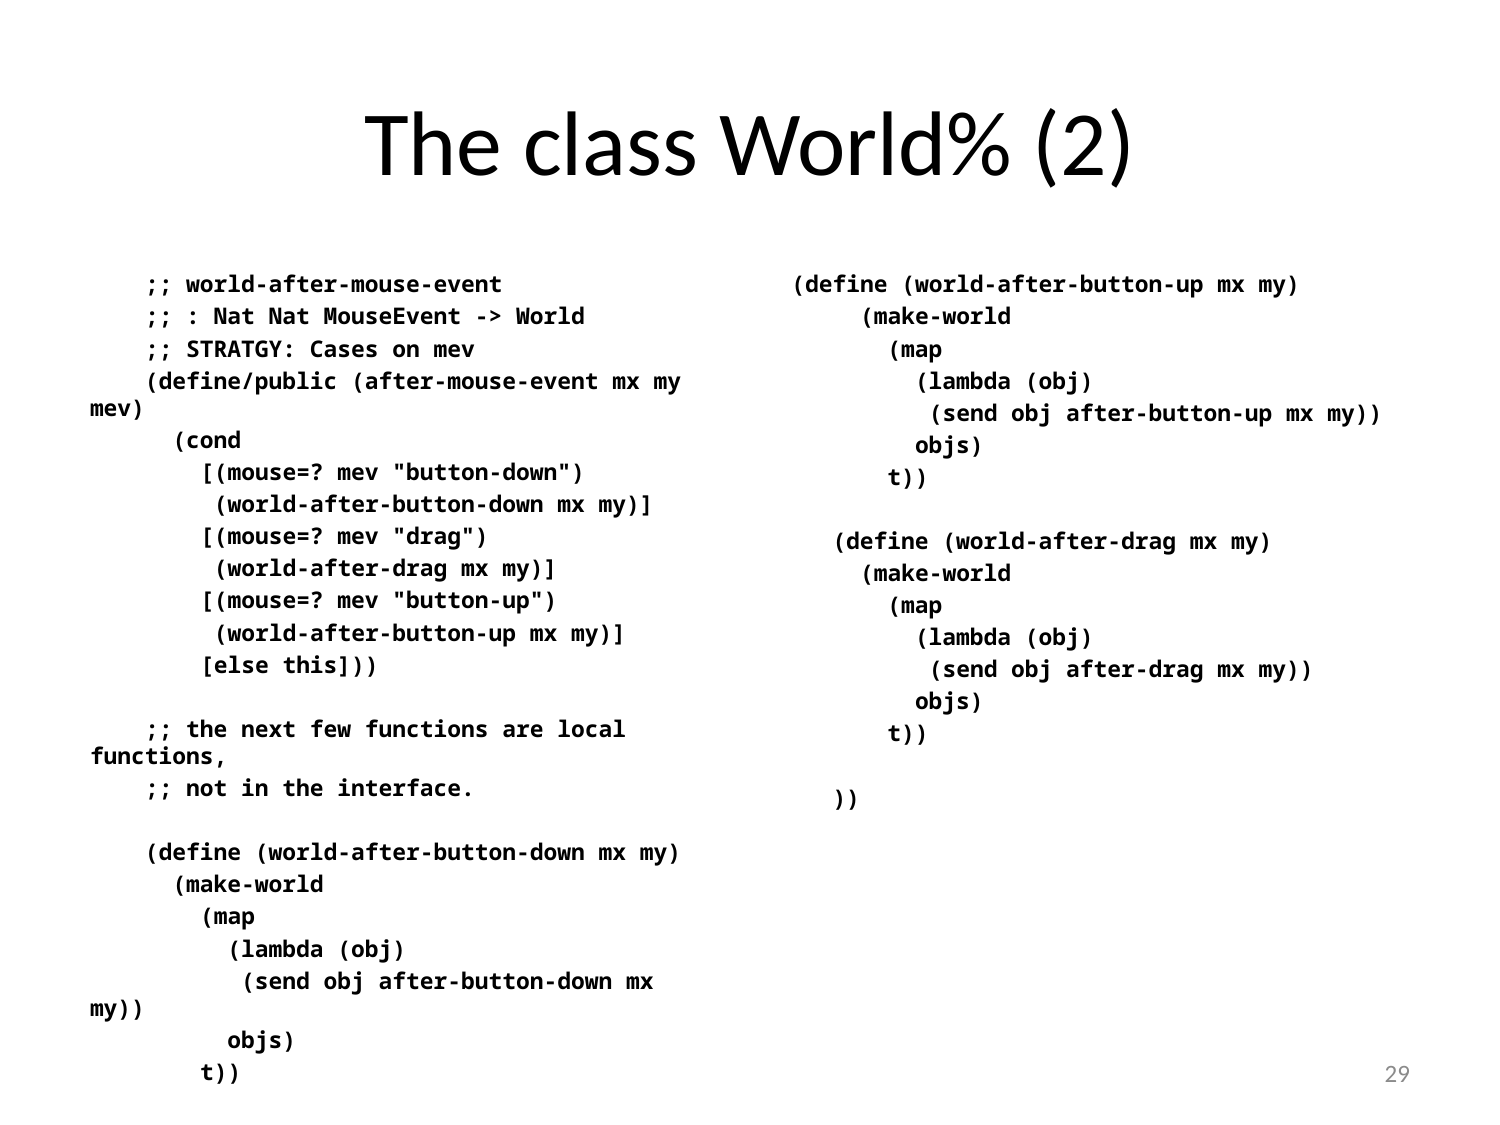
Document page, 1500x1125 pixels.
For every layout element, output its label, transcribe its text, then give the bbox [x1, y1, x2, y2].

list (define (world-after-button-up mx my) (make-world (map (lambda (obj) (send obj after-button-up mx my)) objs) t)) (define (world-after-drag mx my) (make-world (map (lambda (obj) (send obj after-drag mx my)) objs) t)) )) [762, 262, 1425, 1005]
slide_number 29 [1074, 1042, 1425, 1103]
title The class World% (2) [75, 45, 1425, 233]
list ;; world-after-mouse-event ;; : Nat Nat MouseEvent -> World ;; STRATGY: Cases on mev (define/public (after-mouse-event mx my mev) (cond [(mouse=? mev "button-down") (world-after-button-down mx my)] [(mouse=? mev "drag") (world-after-drag mx my)] [(mouse=? mev "button-up") (world-after-button-up mx my)] [else this])) ;; the next few functions are local functions, ;; not in the interface. (define (world-after-button-down mx my) (make-world (map (lambda (obj) (send obj after-button-down mx my)) objs) t)) [75, 262, 738, 1005]
